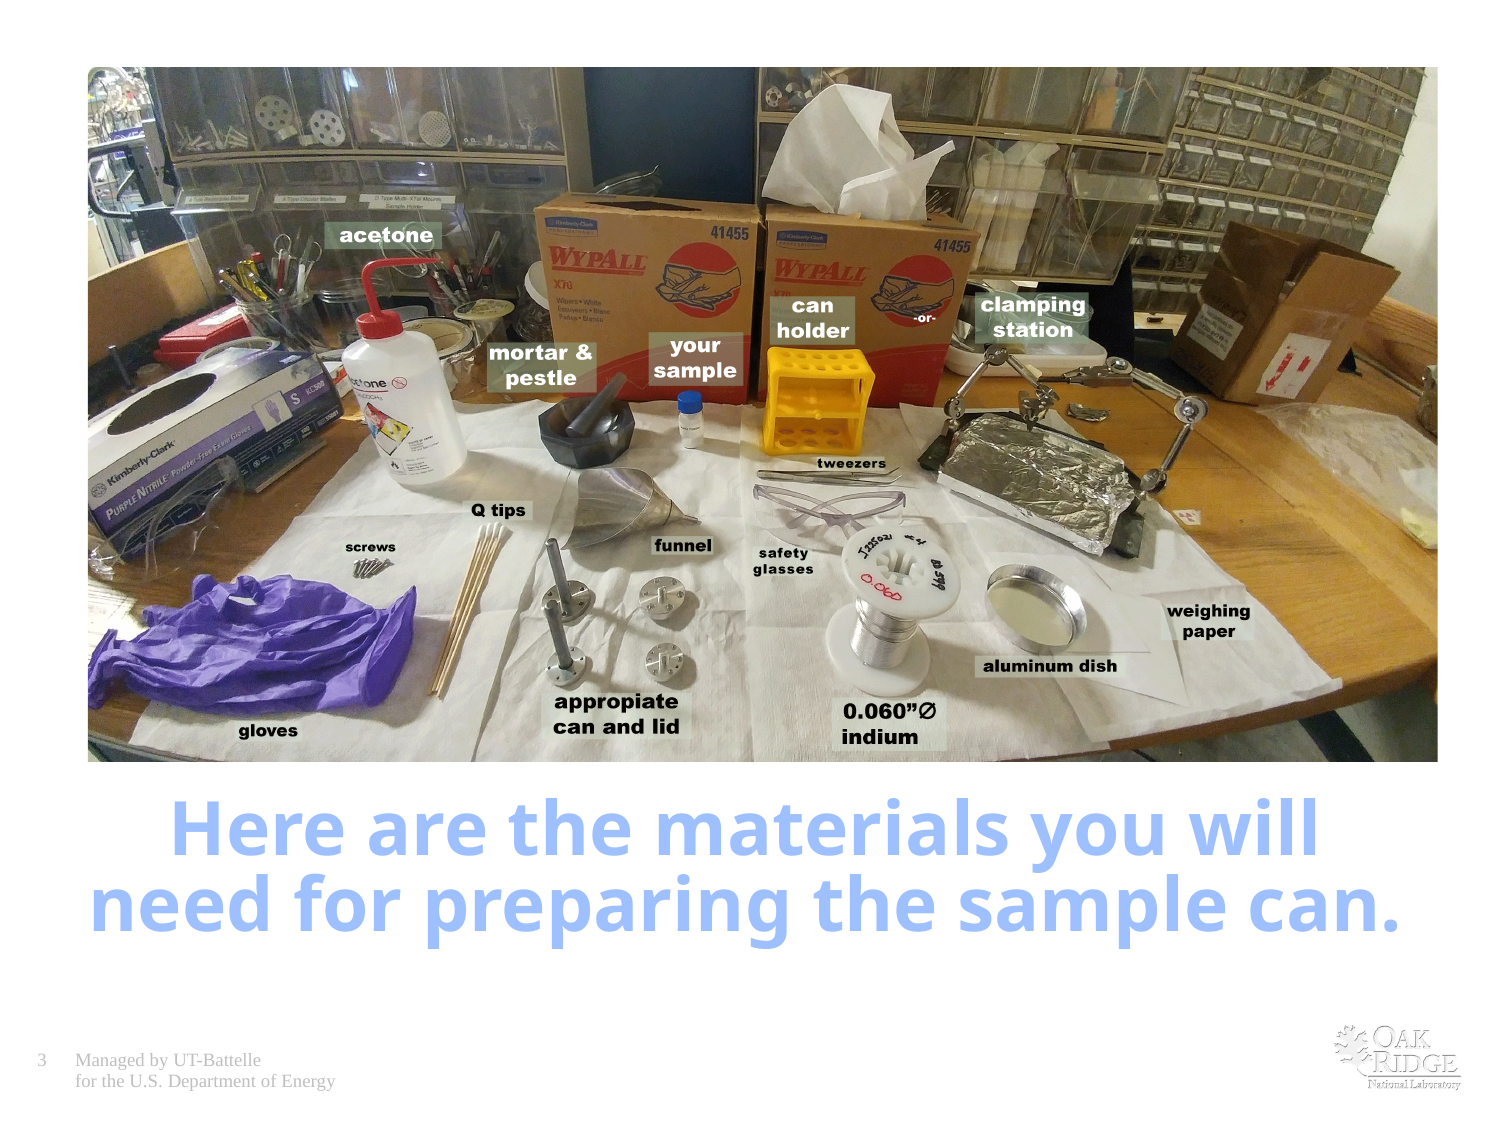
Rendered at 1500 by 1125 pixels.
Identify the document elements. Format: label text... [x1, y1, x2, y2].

picture [1325, 1019, 1472, 1095]
title Here are the materials you will need for preparing the sample can. [70, 786, 1421, 993]
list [87, 66, 1438, 763]
